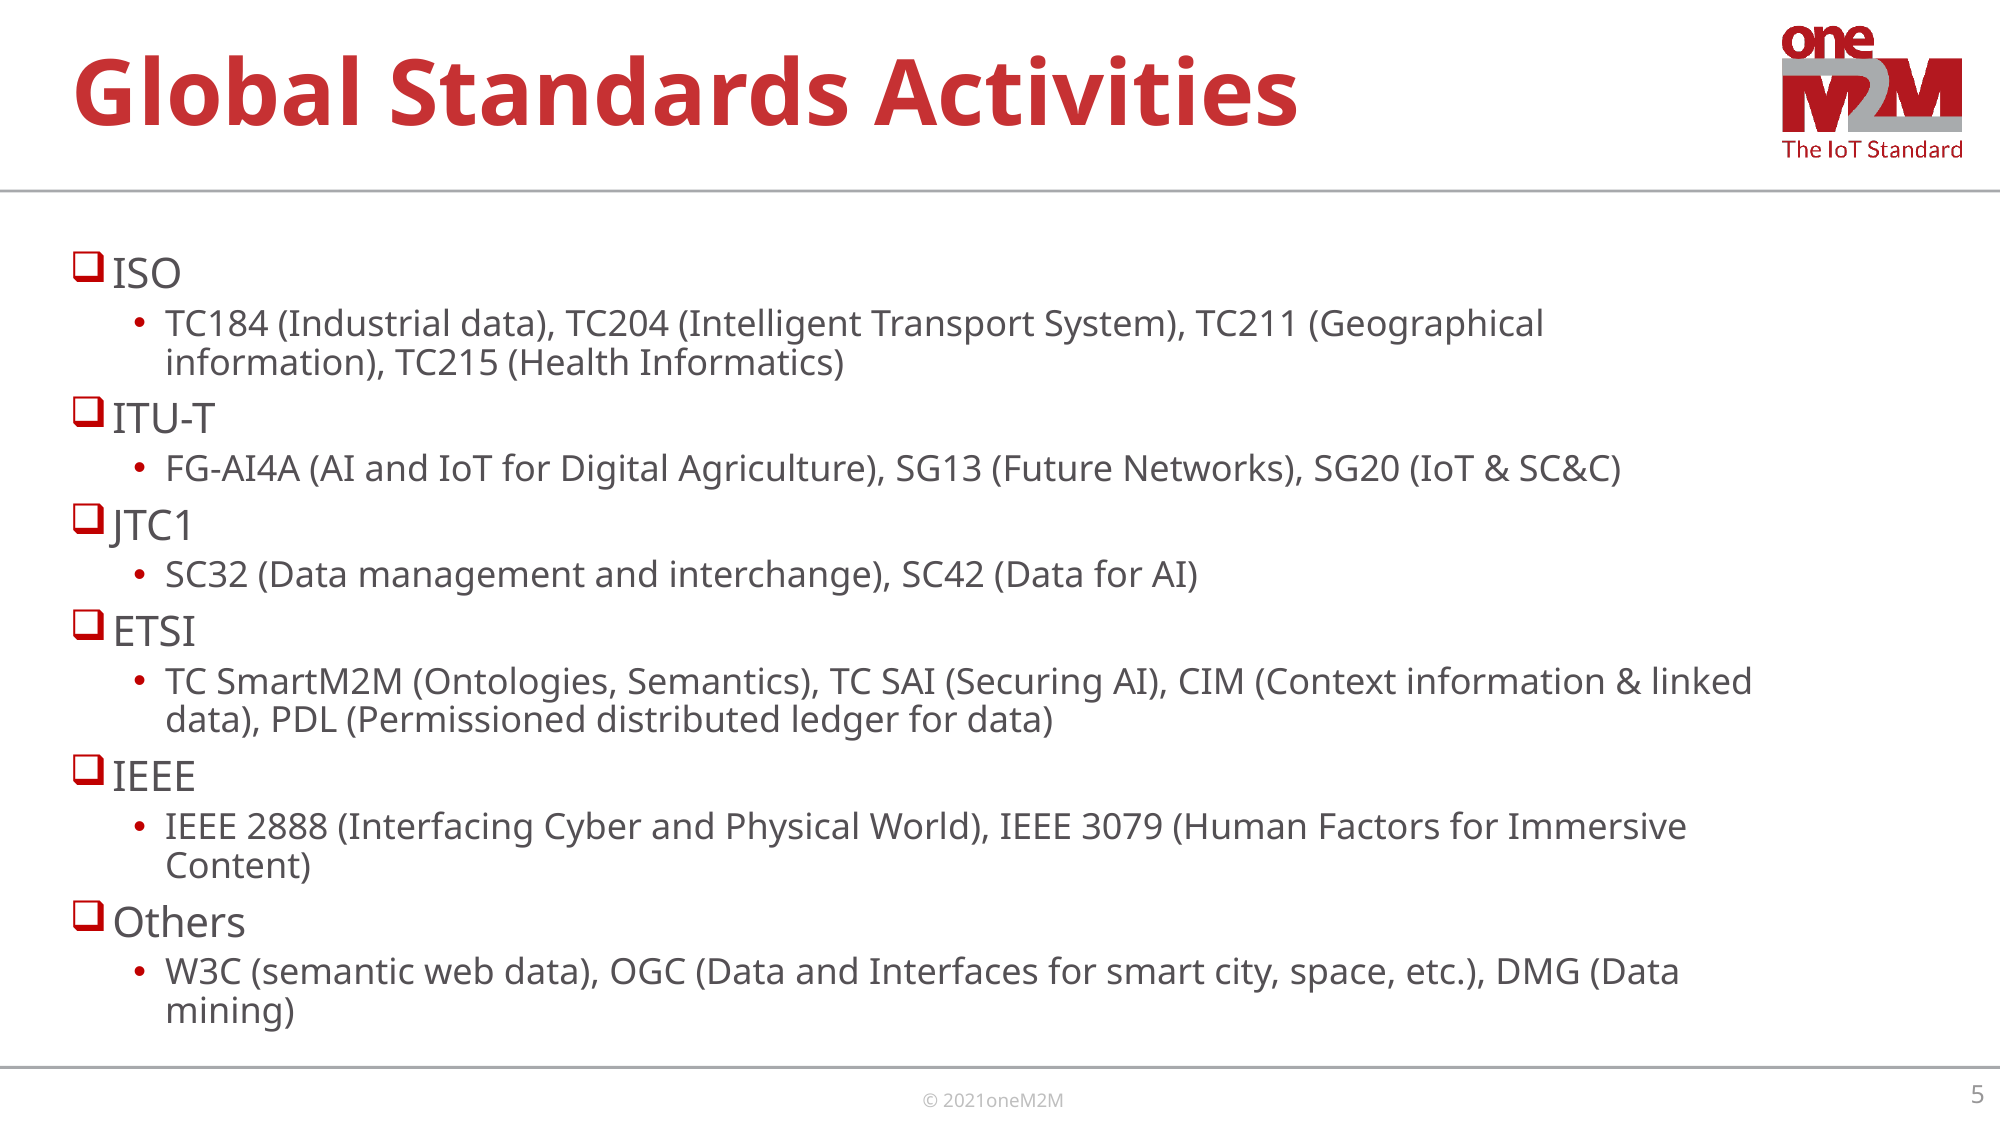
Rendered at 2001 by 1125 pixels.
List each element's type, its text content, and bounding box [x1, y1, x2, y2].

text_box ISO TC184 (Industrial data), TC204 (Intelligent Transport System), TC211 (Geographical information), TC215 (Health Informatics) ITU-T FG-AI4A (AI and IoT for Digital Agriculture), SG13 (Future Networks), SG20 (IoT & SC&C) JTC1 SC32 (Data management and interchange), SC42 (Data for AI) ETSI TC SmartM2M (Ontologies, Semantics), TC SAI (Securing AI), CIM (Context information & linked data), PDL (Permissioned distributed ledger for data) IEEE IEEE 2888 (Interfacing Cyber and Physical World), IEEE 3079 (Human Factors for Immersive Content) Others W3C (semantic web data), OGC (Data and Interfaces for smart city, space, etc.), DMG (Data mining) [54, 245, 1780, 1043]
slide_number 5 [1918, 1065, 2000, 1125]
picture [1772, 17, 1971, 166]
title Global Standards Activities [56, 0, 1345, 193]
